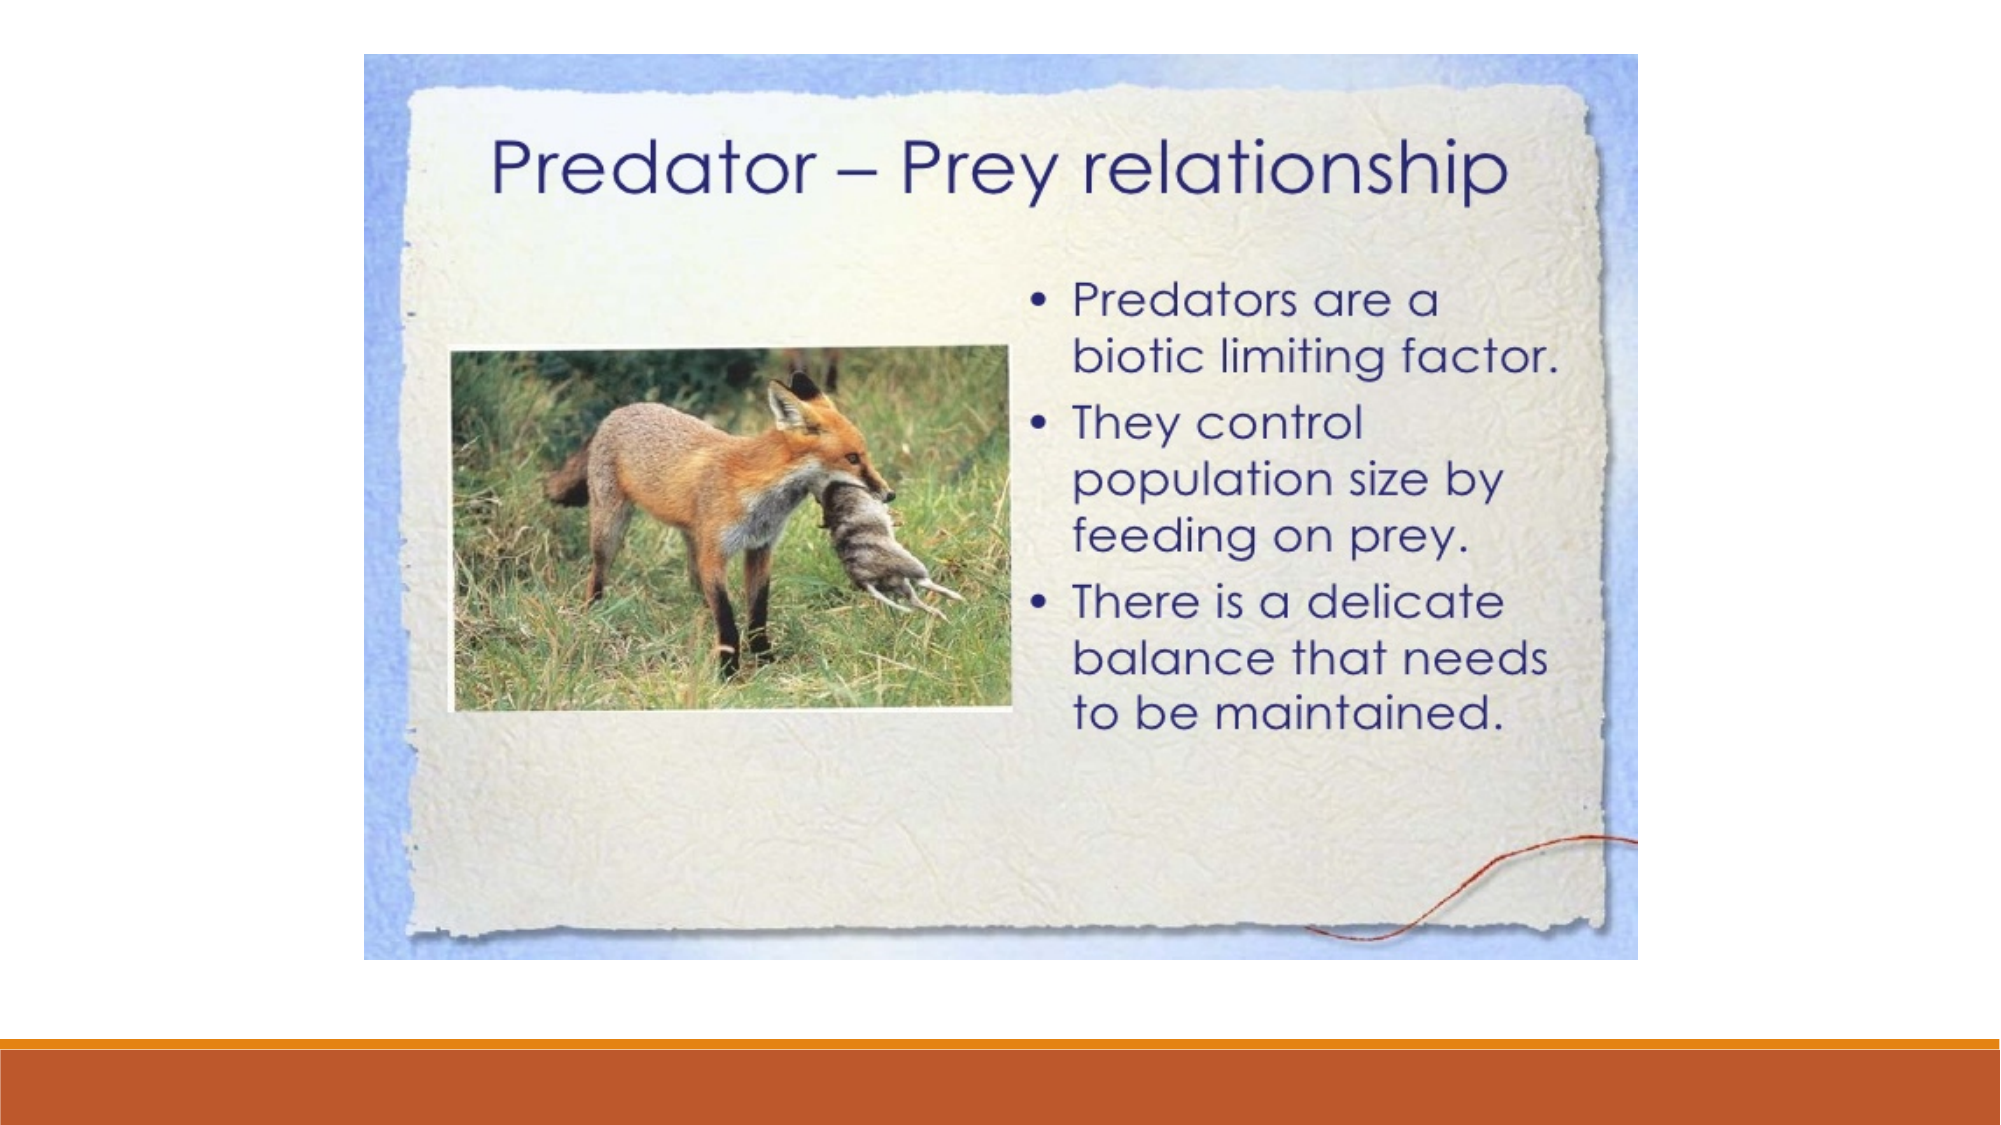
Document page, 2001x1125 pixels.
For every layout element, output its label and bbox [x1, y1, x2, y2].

picture [364, 53, 1639, 961]
